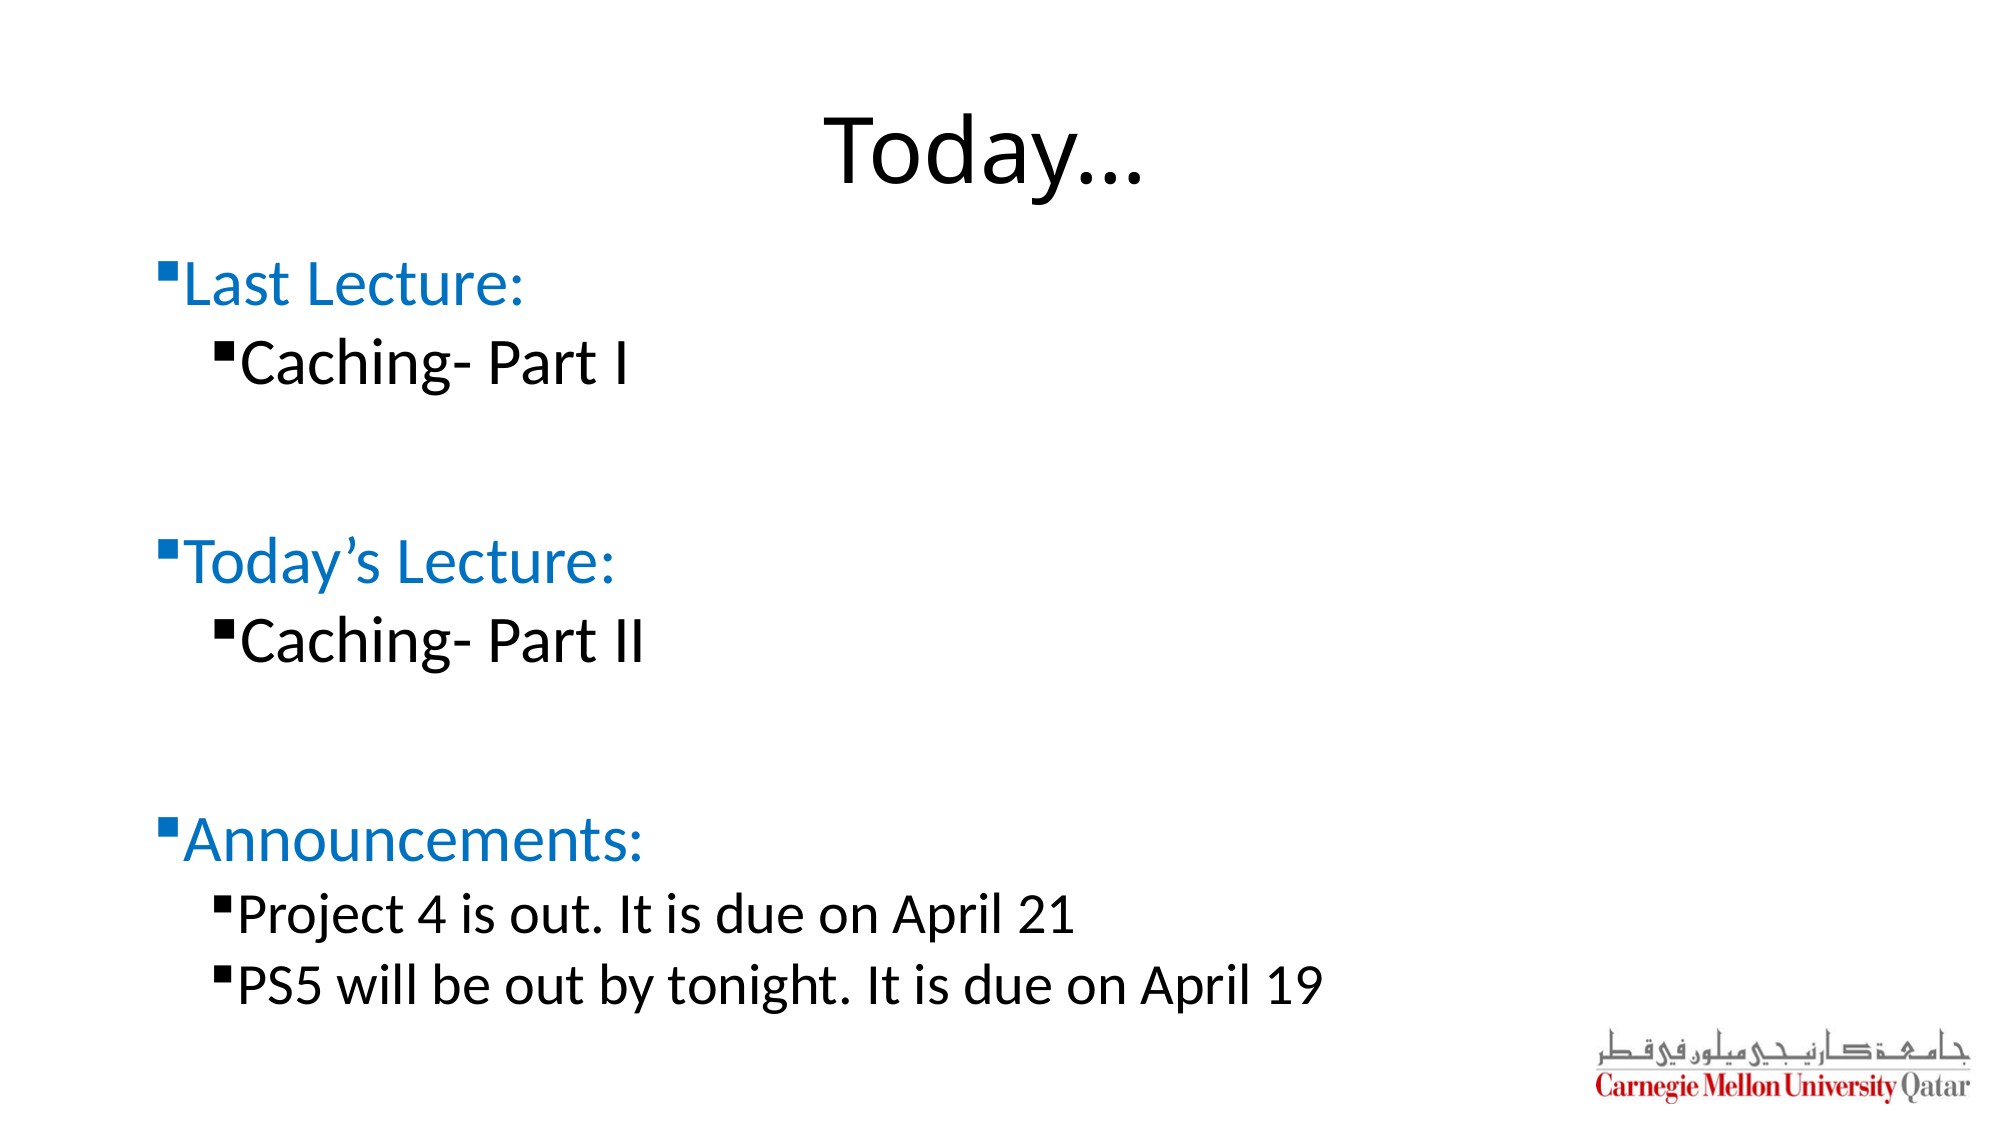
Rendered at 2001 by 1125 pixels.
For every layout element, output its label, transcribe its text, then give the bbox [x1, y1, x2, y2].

list Last Lecture: Caching- Part I Today’s Lecture: Caching- Part II Announcements: Project 4 is out. It is due on April 21 PS5 will be out by tonight. It is due on April 19 [138, 239, 1833, 1065]
picture [1596, 1027, 1971, 1104]
title Today… [138, 45, 1833, 239]
